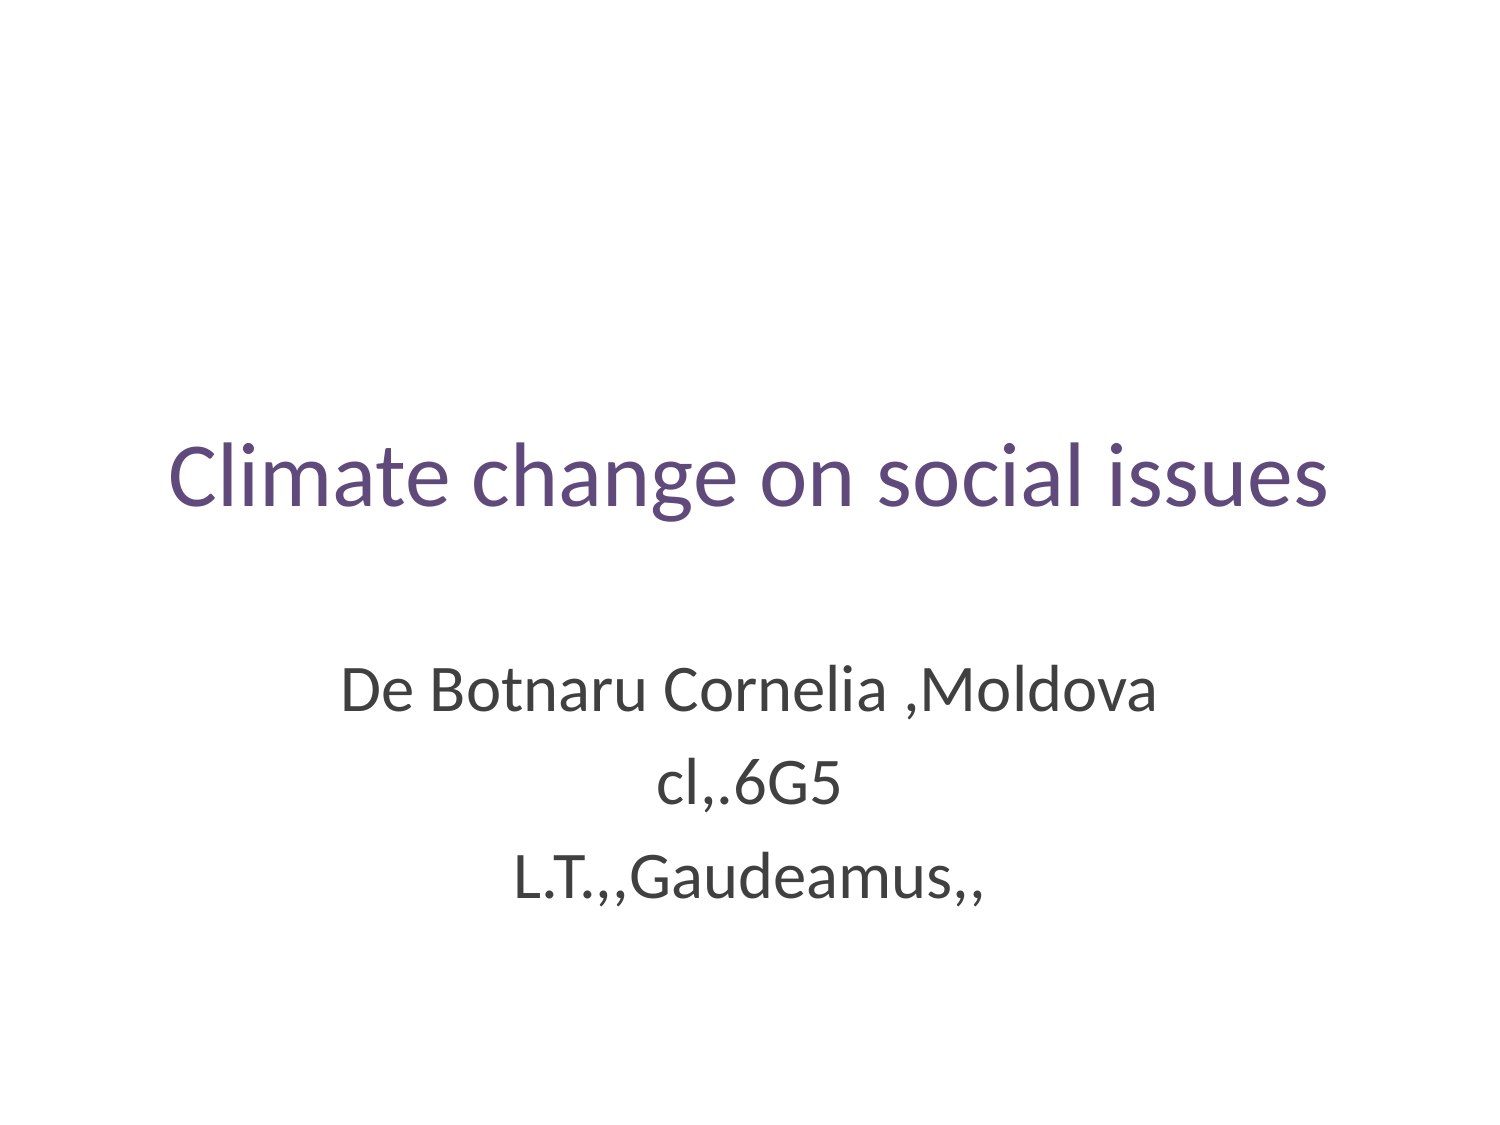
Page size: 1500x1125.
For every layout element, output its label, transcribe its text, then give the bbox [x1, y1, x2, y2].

subtitle De Botnaru Cornelia ,Moldova cl,.6G5 L.T.,,Gaudeamus,, [225, 637, 1275, 925]
title Climate change on social issues [112, 349, 1388, 591]
